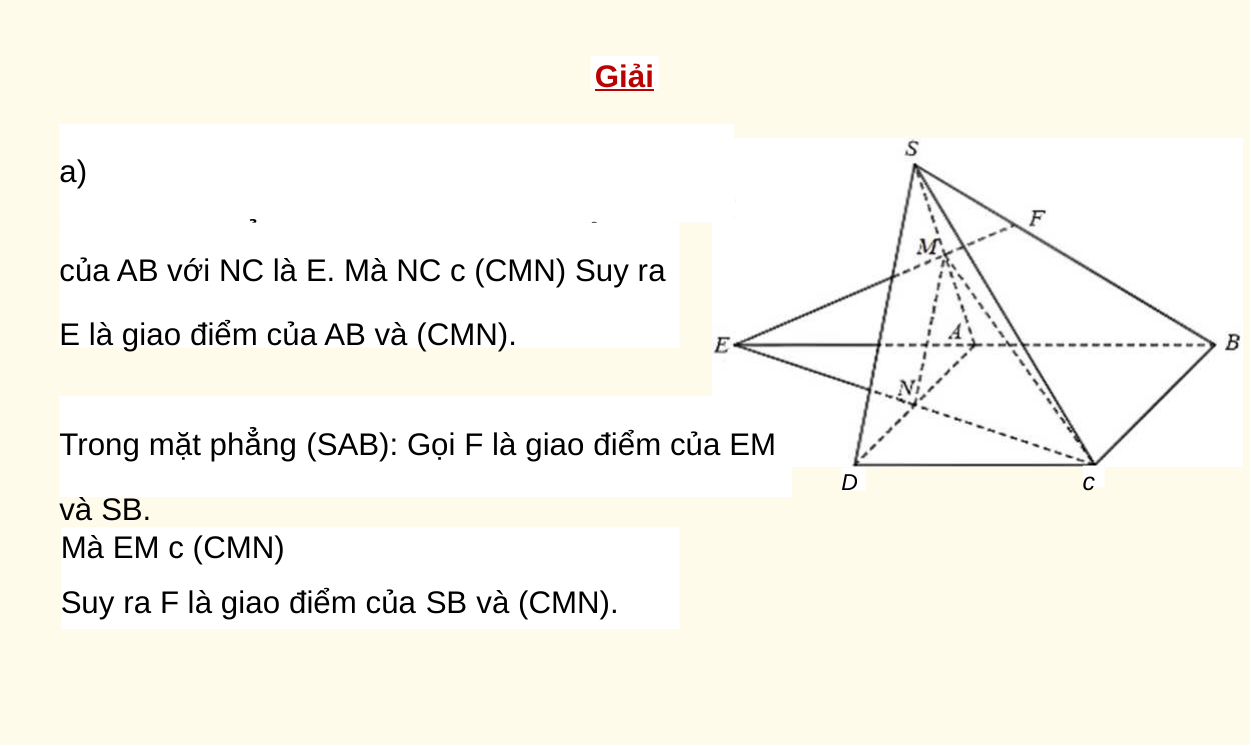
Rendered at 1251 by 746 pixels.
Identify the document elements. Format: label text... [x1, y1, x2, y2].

text_box Trong mặt phẳng (SAB): Gọi F là giao điểm của EM và SB. [59, 396, 793, 497]
text_box c [1082, 474, 1105, 488]
text_box Giải [590, 56, 659, 89]
picture [712, 137, 1243, 467]
text_box Mà EM c (CMN) Suy ra F là giao điểm của SB và (CMN). [60, 527, 680, 629]
text_box a) Trong mặt phẳng (ABCD): Gọi giao điểm [59, 124, 735, 223]
text_box D [841, 474, 866, 491]
text_box của AB với NC là E. Mà NC c (CMN) Suy ra E là giao điểm của AB và (CMN). [59, 222, 680, 348]
